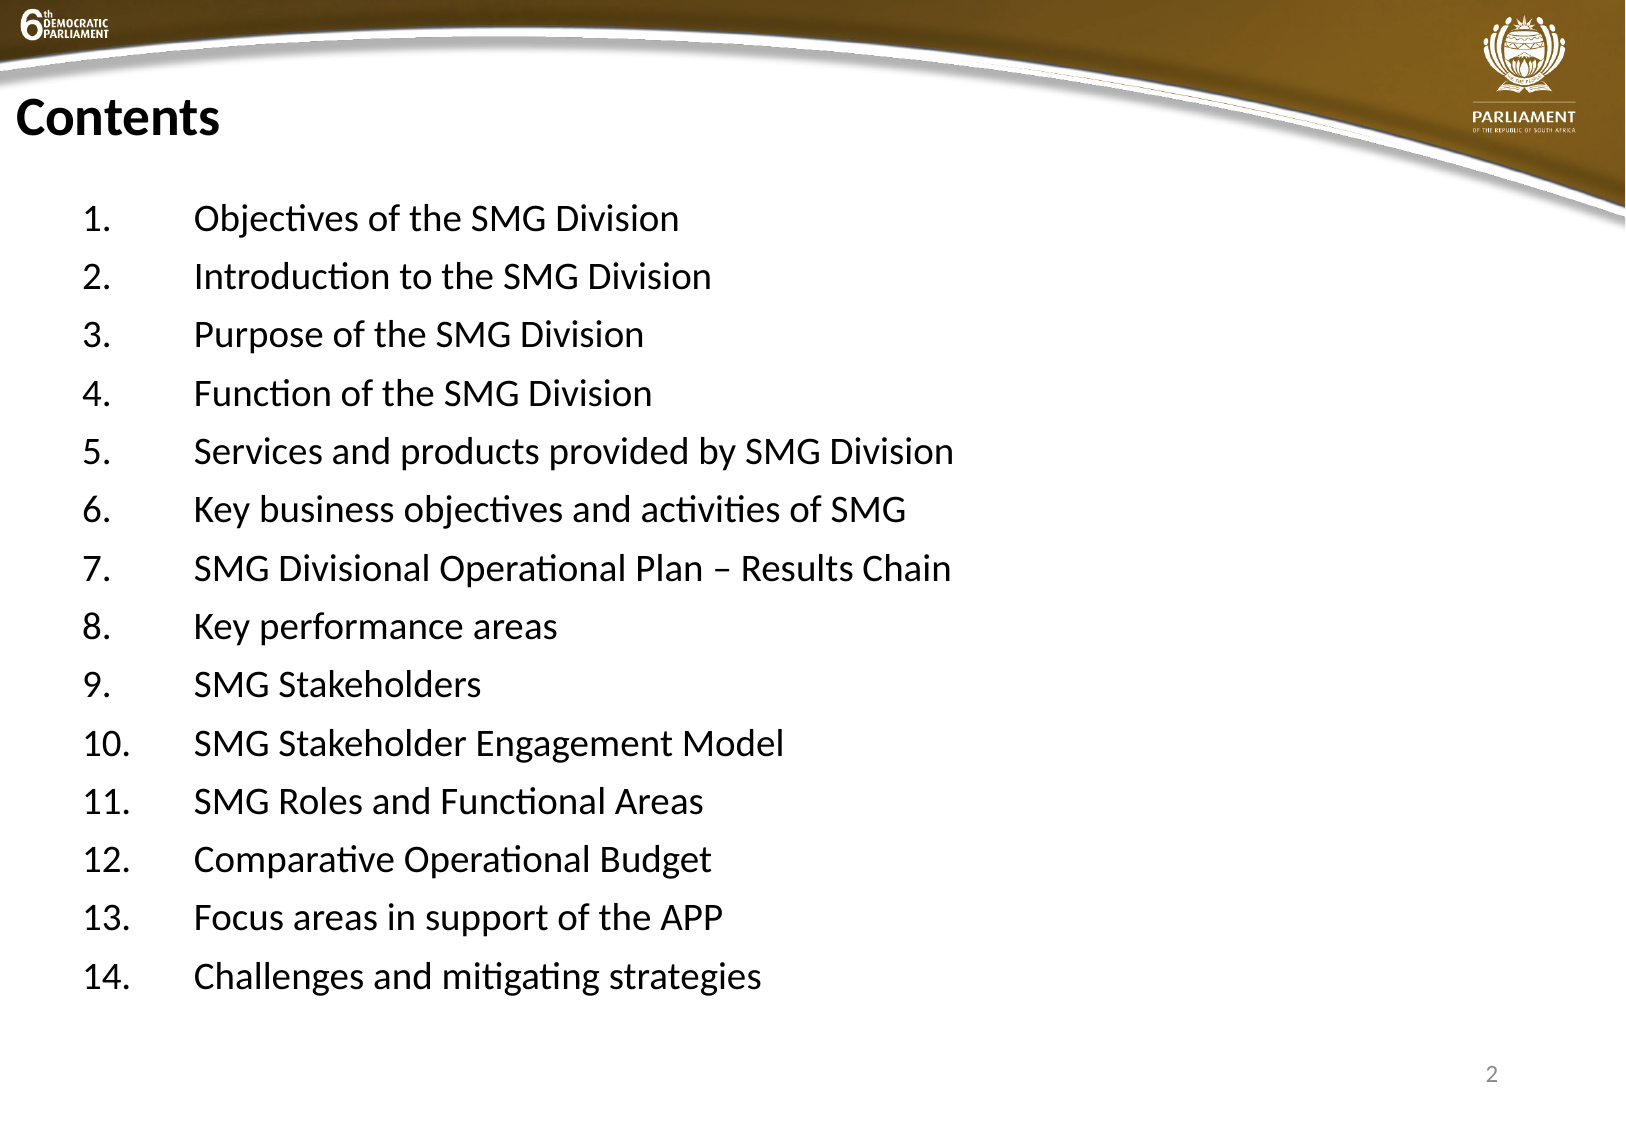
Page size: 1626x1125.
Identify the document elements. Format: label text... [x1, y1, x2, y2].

title Contents [1, 62, 1447, 160]
slide_number 2 [1147, 1042, 1514, 1103]
picture [0, 0, 1626, 1125]
list Objectives of the SMG Division Introduction to the SMG Division Purpose of the SMG Division Function of the SMG Division Services and products provided by SMG Division Key business objectives and activities of SMG SMG Divisional Operational Plan – Results Chain Key performance areas SMG Stakeholders SMG Stakeholder Engagement Model SMG Roles and Functional Areas Comparative Operational Budget Focus areas in support of the APP Challenges and mitigating strategies [67, 190, 1545, 1012]
